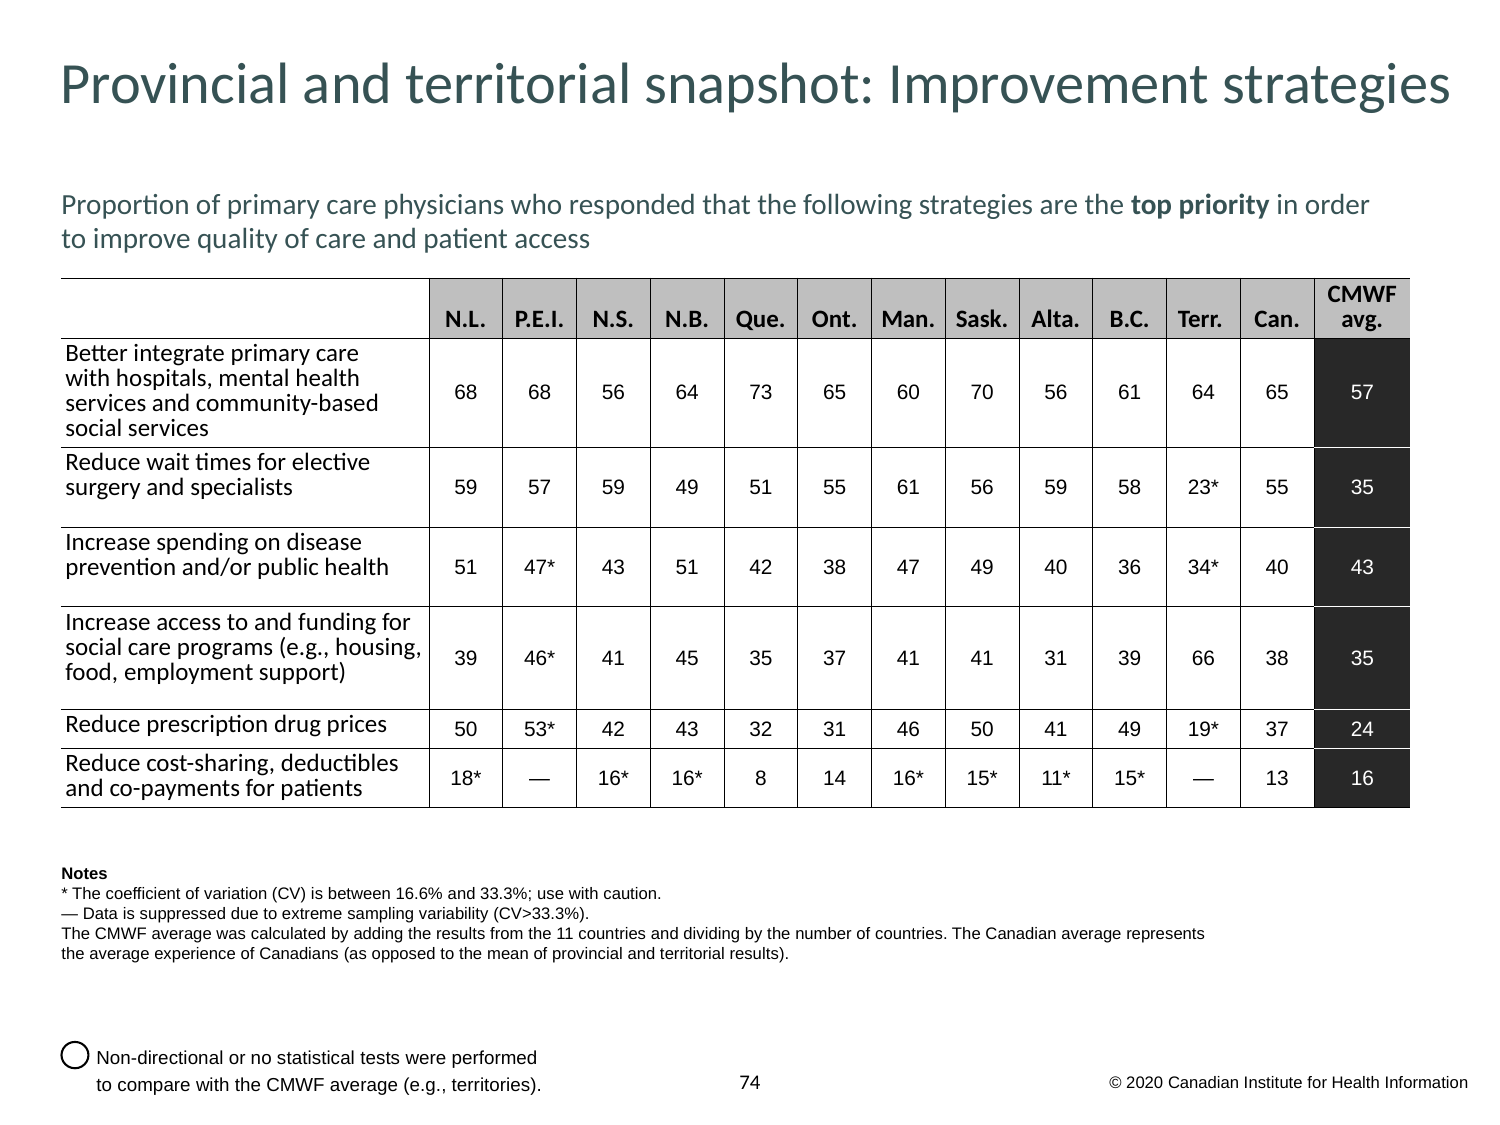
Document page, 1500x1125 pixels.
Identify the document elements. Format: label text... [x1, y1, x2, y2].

table_cell — [1167, 749, 1240, 807]
table_cell 51 [725, 448, 797, 527]
table_cell 37 [798, 607, 871, 709]
table_cell 42 [577, 710, 650, 748]
table_cell 59 [1020, 448, 1092, 527]
table_cell 41 [872, 607, 945, 709]
table_cell 18* [430, 749, 502, 807]
table_cell 56 [946, 448, 1019, 527]
table_cell 41 [946, 607, 1019, 709]
table_cell 19* [1167, 710, 1240, 748]
table_cell 55 [798, 448, 871, 527]
table_cell 47 [872, 528, 945, 606]
text_box Notes * The coefficient of variation (CV) is between 16.6% and 33.3%; use with caution. — Data is suppressed due to extreme sampling variability (CV>33.3%). The CMWF average was calculated by adding the results from the 11 countries and dividing by the number of countries. The Canadian average represents the average experience of Canadians (as opposed to the mean of provincial and territorial results). [61, 847, 1246, 963]
table_cell 31 [798, 710, 871, 748]
title Provincial and territorial snapshot: Improvement strategies [60, 45, 1477, 136]
table_cell Reduce wait times for elective surgery and specialists [61, 448, 429, 527]
table_header Que. [725, 279, 797, 338]
table_cell 49 [946, 528, 1019, 606]
table_cell 16 [1315, 749, 1410, 807]
table_header Terr. [1167, 279, 1240, 338]
table_cell 38 [1241, 607, 1314, 709]
table_cell 41 [1020, 710, 1092, 748]
table_cell 38 [798, 528, 871, 606]
text_box © 2020 Canadian Institute for Health Information [1057, 1064, 1489, 1100]
table_cell 42 [725, 528, 797, 606]
table_cell 56 [1020, 339, 1092, 447]
table_cell 51 [651, 528, 724, 606]
table_cell 60 [872, 339, 945, 447]
table_cell 58 [1093, 448, 1166, 527]
table_cell 15* [1093, 749, 1166, 807]
table_cell 23* [1167, 448, 1240, 527]
table_cell 31 [1020, 607, 1092, 709]
table_header Can. [1241, 279, 1314, 338]
table_cell 55 [1241, 448, 1314, 527]
table_cell 32 [725, 710, 797, 748]
table_cell Increase spending on disease prevention and/or public health [61, 528, 429, 606]
table_header B.C. [1093, 279, 1166, 338]
table_cell 65 [1241, 339, 1314, 447]
table_cell 64 [1167, 339, 1240, 447]
table_header N.L. [430, 279, 502, 338]
table_cell 39 [430, 607, 502, 709]
table_cell 53* [503, 710, 576, 748]
table_header N.S. [577, 279, 650, 338]
table_header Man. [872, 279, 945, 338]
table_cell 70 [946, 339, 1019, 447]
table_cell 56 [577, 339, 650, 447]
table_cell 13 [1241, 749, 1314, 807]
table_cell 37 [1241, 710, 1314, 748]
table_cell 43 [651, 710, 724, 748]
table_cell 50 [946, 710, 1019, 748]
table_cell 49 [651, 448, 724, 527]
text_box Proportion of primary care physicians who responded that the following strategies are the top priority in order to improve quality of care and patient access [61, 169, 1425, 278]
table_cell 40 [1241, 528, 1314, 606]
table_cell 34* [1167, 528, 1240, 606]
table_cell 39 [1093, 607, 1166, 709]
table_cell Better integrate primary care with hospitals, mental health services and community-based social services [61, 339, 429, 447]
table_header Alta. [1020, 279, 1092, 338]
table_cell 14 [798, 749, 871, 807]
table_cell 8 [725, 749, 797, 807]
table_cell 15* [946, 749, 1019, 807]
table_cell 43 [577, 528, 650, 606]
table_cell 57 [503, 448, 576, 527]
table_cell — [503, 749, 576, 807]
table_cell 16* [577, 749, 650, 807]
table_cell 51 [430, 528, 502, 606]
table_header CMWF avg. [1315, 279, 1410, 338]
table_header Ont. [798, 279, 871, 338]
table_cell 49 [1093, 710, 1166, 748]
table_cell 61 [872, 448, 945, 527]
table_cell 35 [1315, 607, 1410, 709]
table_cell 68 [503, 339, 576, 447]
table_cell Reduce prescription drug prices [61, 710, 429, 748]
table_cell 59 [577, 448, 650, 527]
table_cell 36 [1093, 528, 1166, 606]
table_cell 16* [651, 749, 724, 807]
table_cell 61 [1093, 339, 1166, 447]
table_cell 46 [872, 710, 945, 748]
table_cell 65 [798, 339, 871, 447]
table_cell 40 [1020, 528, 1092, 606]
table_cell 73 [725, 339, 797, 447]
table_cell 50 [430, 710, 502, 748]
table_cell 41 [577, 607, 650, 709]
table_header P.E.I. [503, 279, 576, 338]
table_cell 45 [651, 607, 724, 709]
table_cell 43 [1315, 528, 1410, 606]
table_header Sask. [946, 279, 1019, 338]
table_cell 68 [430, 339, 502, 447]
table_cell 66 [1167, 607, 1240, 709]
table_cell 59 [430, 448, 502, 527]
table_cell Increase access to and funding for social care programs (e.g., housing, food, employment support) [61, 607, 429, 709]
table_cell 47* [503, 528, 576, 606]
table_cell 11* [1020, 749, 1092, 807]
table_cell 35 [1315, 448, 1410, 527]
table_header [61, 279, 429, 338]
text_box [61, 1033, 618, 1102]
table_cell 16* [872, 749, 945, 807]
table_cell 57 [1315, 339, 1410, 447]
table_cell 35 [725, 607, 797, 709]
table_cell 64 [651, 339, 724, 447]
table_cell 24 [1315, 710, 1410, 748]
table_cell Reduce cost-sharing, deductibles and co-payments for patients [61, 749, 429, 807]
table_cell 46* [503, 607, 576, 709]
table_header N.B. [651, 279, 724, 338]
